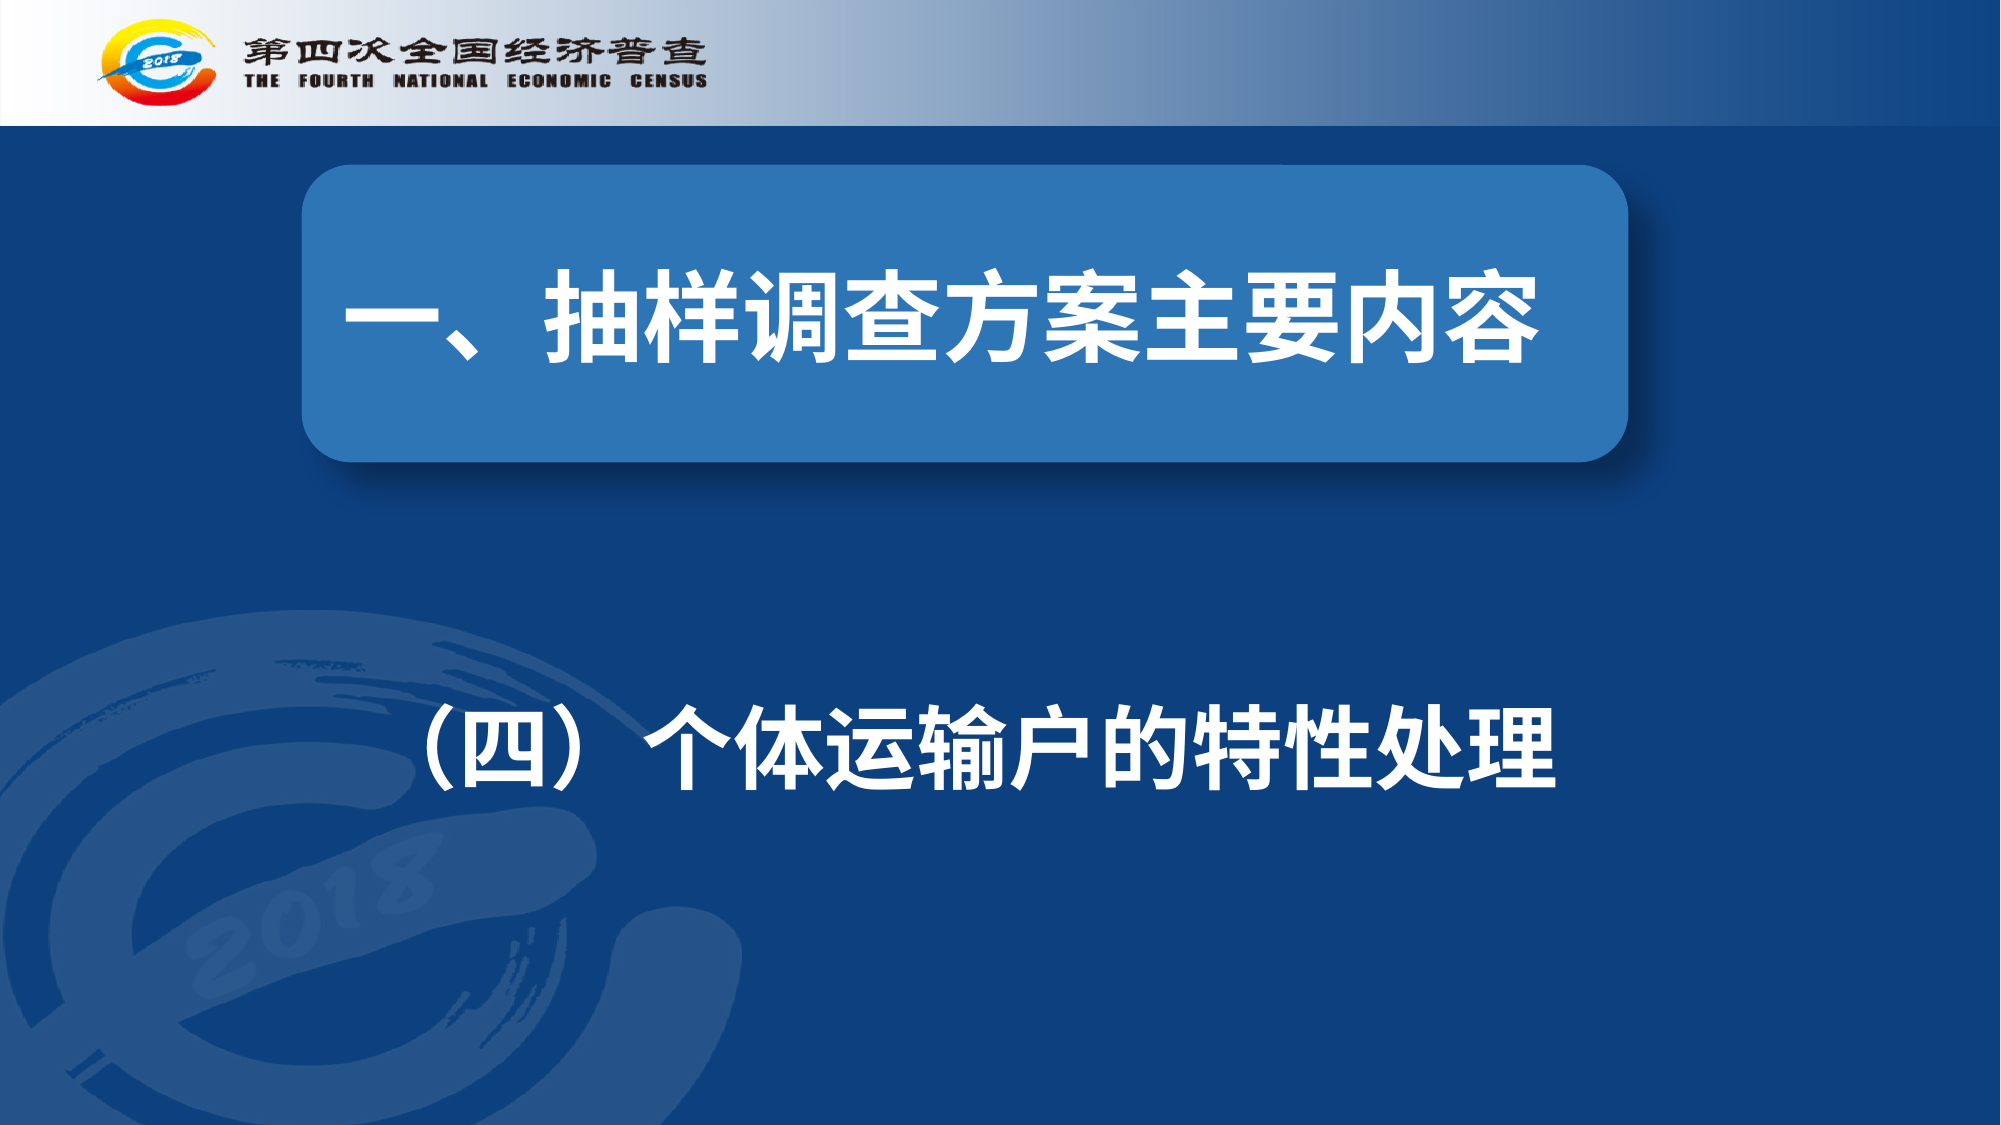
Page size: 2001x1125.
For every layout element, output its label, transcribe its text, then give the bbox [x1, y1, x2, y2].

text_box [301, 164, 1640, 463]
list （四）个体运输户的特性处理 [142, 418, 1875, 1086]
picture [0, 0, 2001, 1125]
